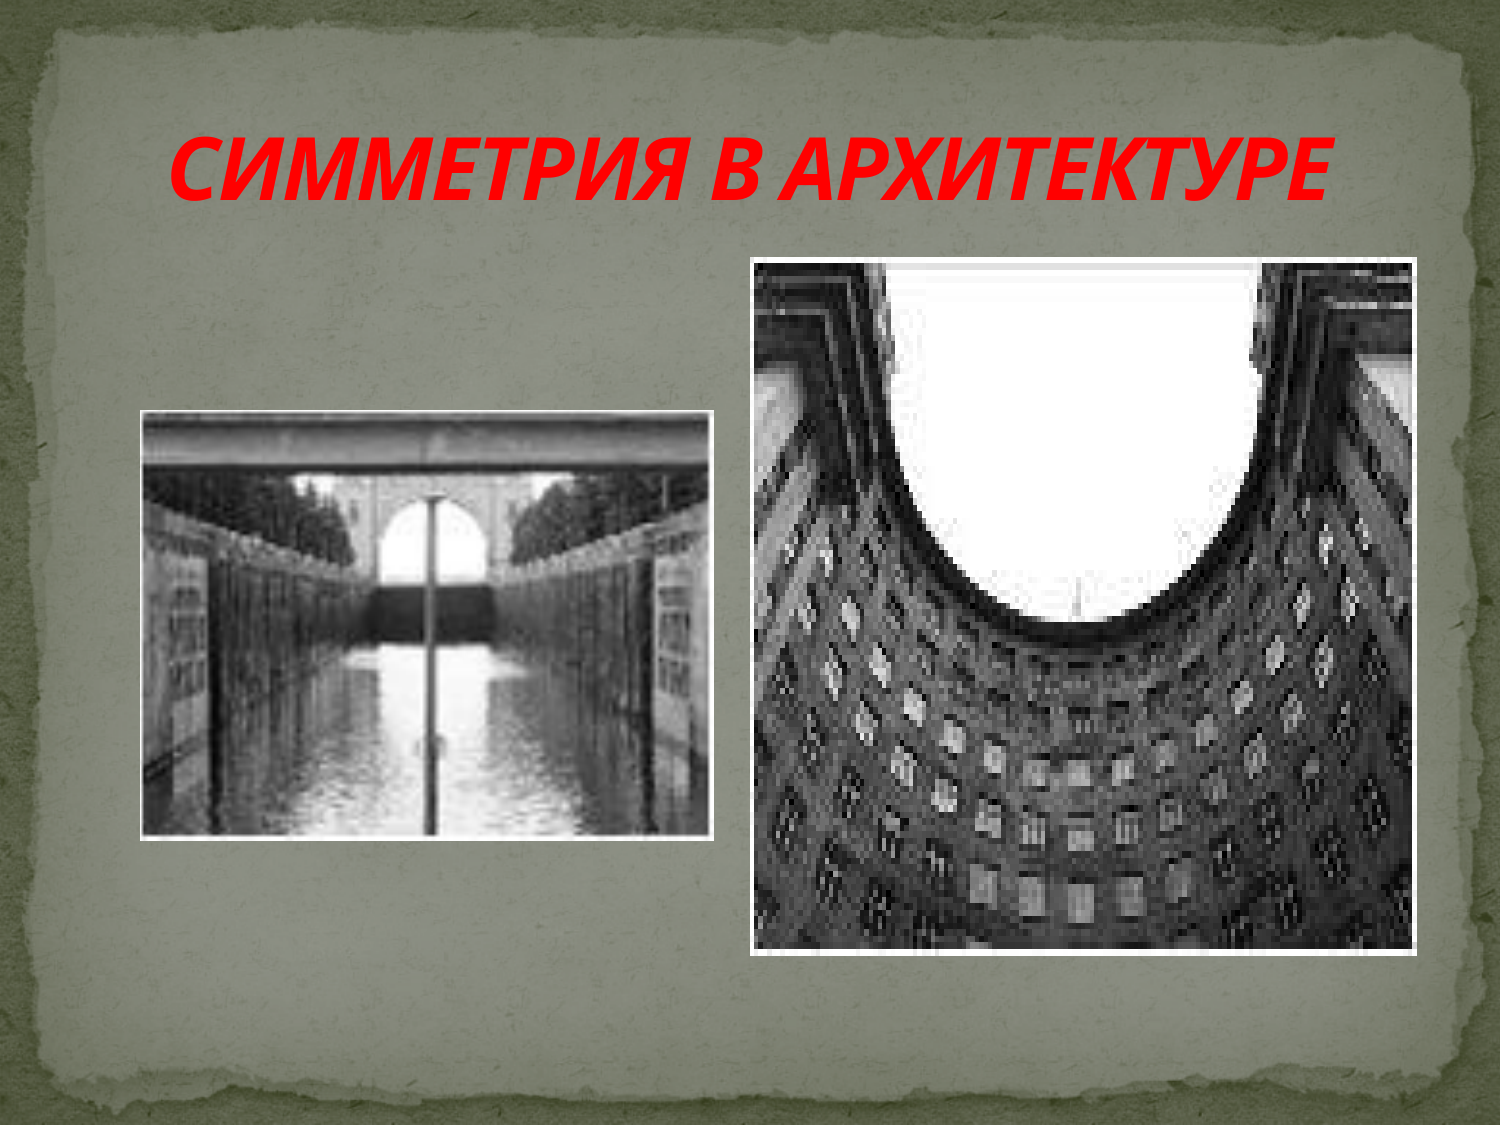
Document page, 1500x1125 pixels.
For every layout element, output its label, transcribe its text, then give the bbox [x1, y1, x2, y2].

title СИММЕТРИЯ В АРХИТЕКТУРЕ [74, 24, 1425, 225]
picture [750, 257, 1417, 956]
picture [140, 410, 714, 841]
